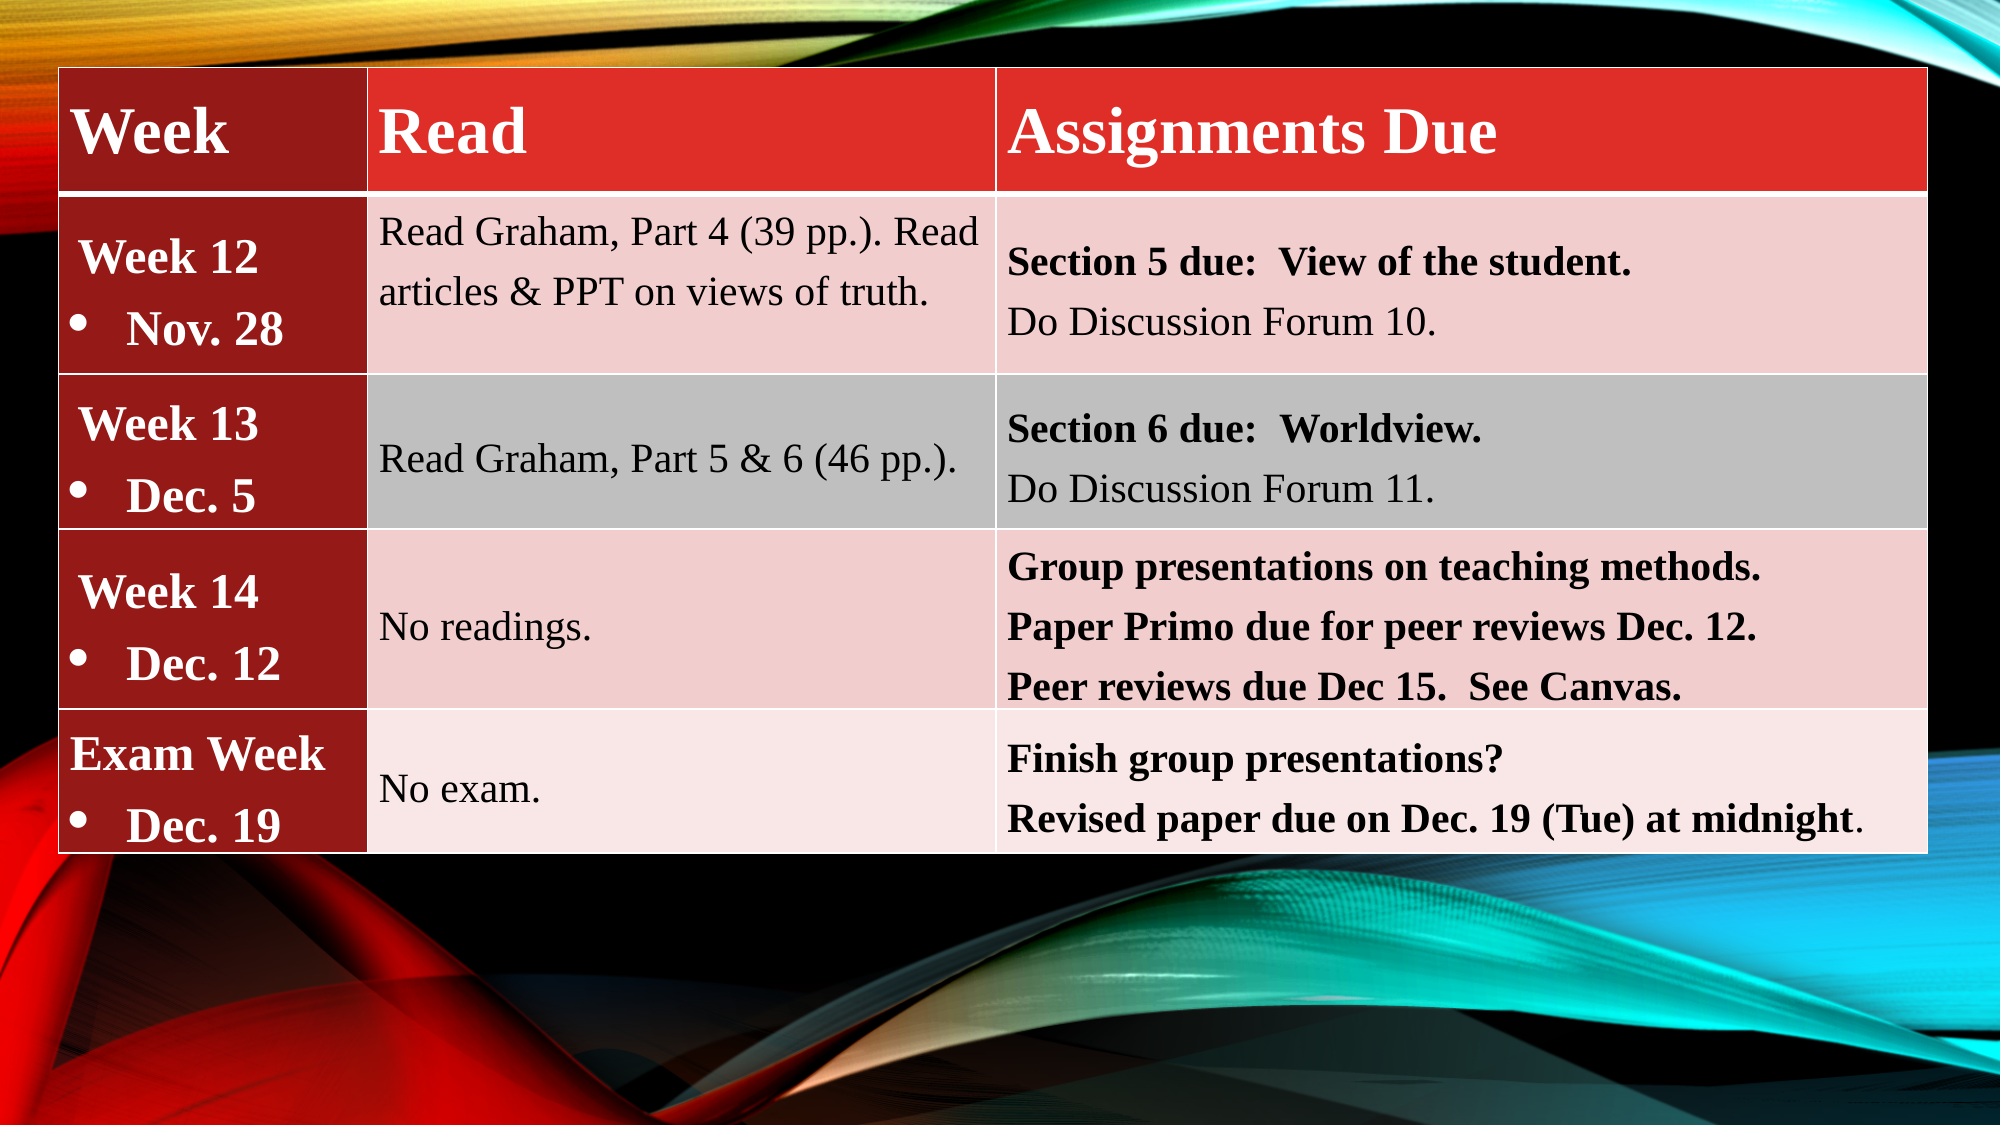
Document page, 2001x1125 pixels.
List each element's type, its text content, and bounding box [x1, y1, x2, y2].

table_header Assignments Due [997, 68, 1927, 191]
table_cell Group presentations on teaching methods. Paper Primo due for peer reviews Dec. 12. Peer reviews due Dec 15. See Canvas. [997, 530, 1927, 708]
table_cell Week 13 Dec. 5 [59, 375, 367, 528]
table_cell Read Graham, Part 4 (39 pp.). Read articles & PPT on views of truth. [368, 197, 995, 373]
table_cell Week 14 Dec. 12 [59, 530, 367, 708]
table_cell Finish group presentations? Revised paper due on Dec. 19 (Tue) at midnight. [997, 710, 1927, 852]
table_cell No readings. [368, 530, 995, 708]
picture [0, 0, 2000, 237]
table_cell Section 6 due: Worldview. Do Discussion Forum 11. [997, 375, 1927, 528]
table_cell Exam Week Dec. 19 [59, 710, 367, 852]
table_cell Read Graham, Part 5 & 6 (46 pp.). [368, 375, 995, 528]
table_header Week [59, 68, 367, 191]
table_cell Section 5 due: View of the student. Do Discussion Forum 10. [997, 197, 1927, 373]
picture [0, 717, 2000, 1125]
table_cell No exam. [368, 710, 995, 852]
table_cell Week 12 Nov. 28 [59, 197, 367, 373]
table_header Read [368, 68, 995, 191]
